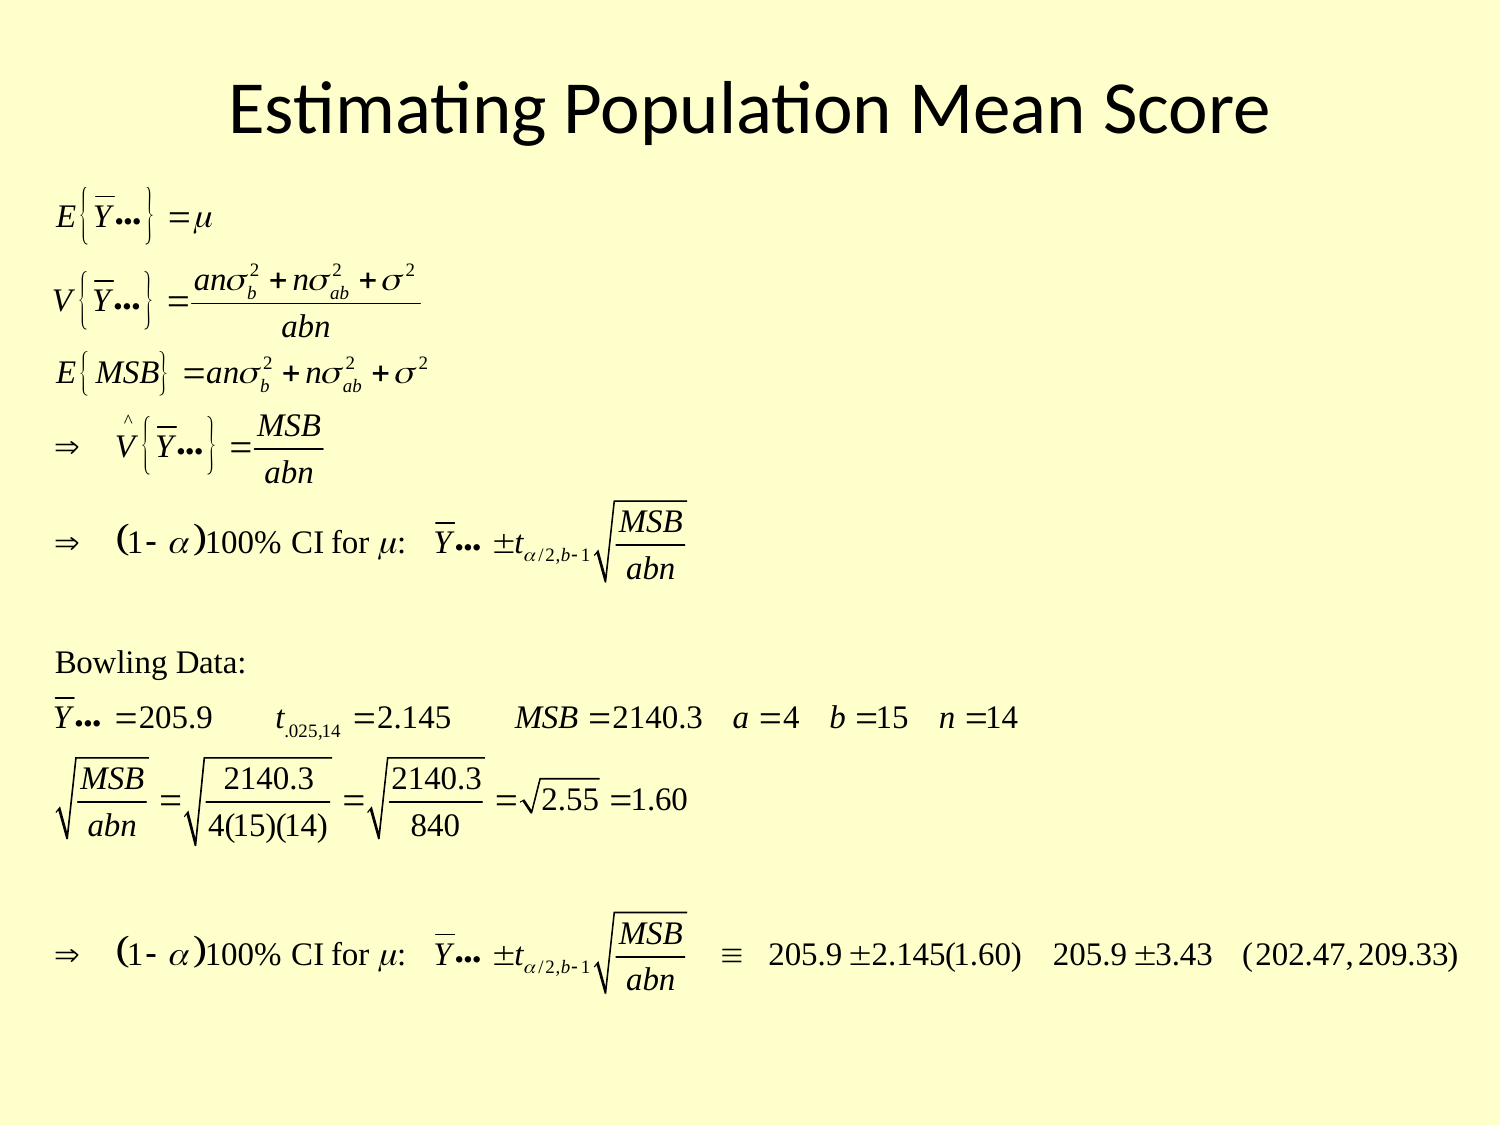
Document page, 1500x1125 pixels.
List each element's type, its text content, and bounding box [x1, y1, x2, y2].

title Estimating Population Mean Score [75, 45, 1425, 163]
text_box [49, 187, 1464, 1001]
